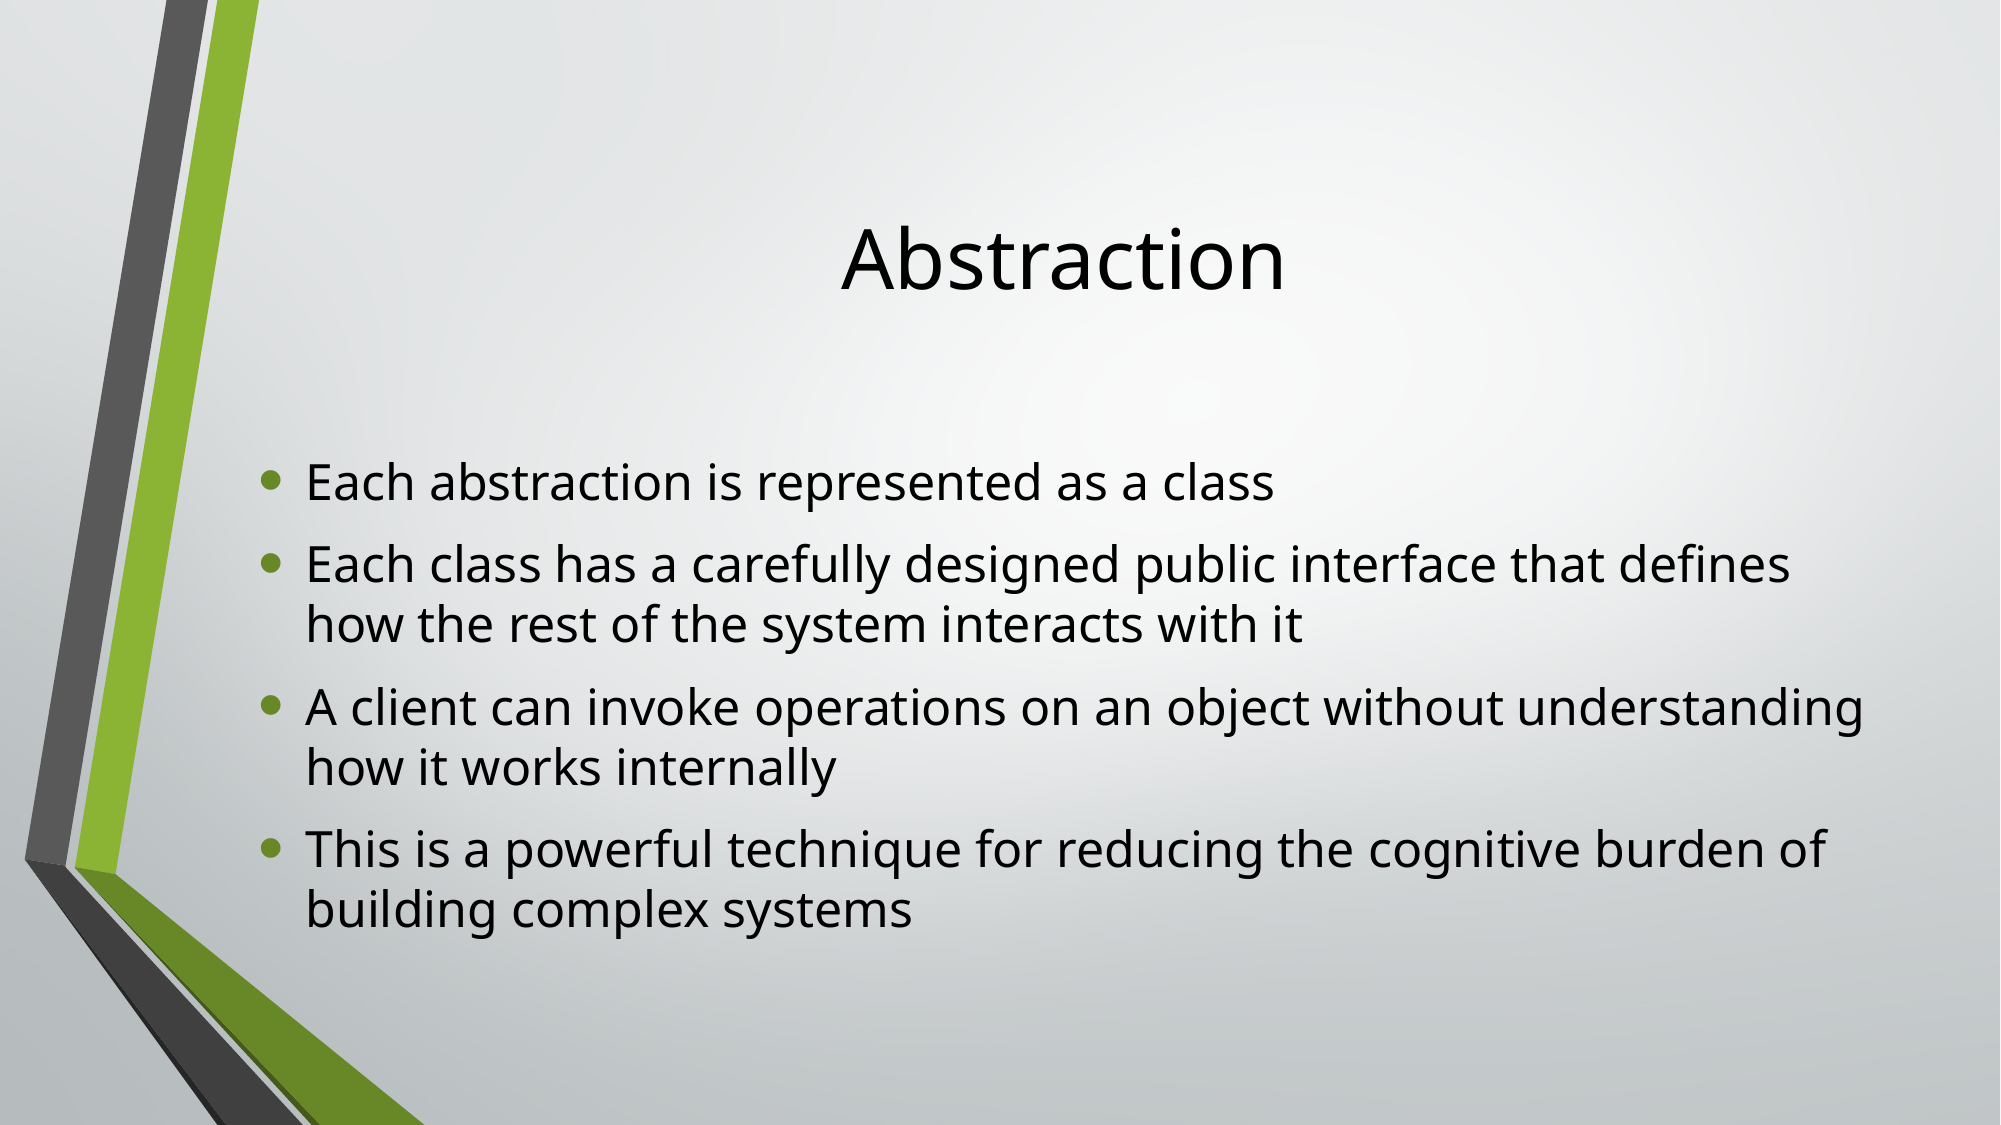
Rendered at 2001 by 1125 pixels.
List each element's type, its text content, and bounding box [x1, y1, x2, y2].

list Each abstraction is represented as a class Each class has a carefully designed public interface that defines how the rest of the system interacts with it A client can invoke operations on an object without understanding how it works internally This is a powerful technique for reducing the cognitive burden of building complex systems [243, 437, 1887, 950]
title Abstraction [243, 112, 1887, 400]
